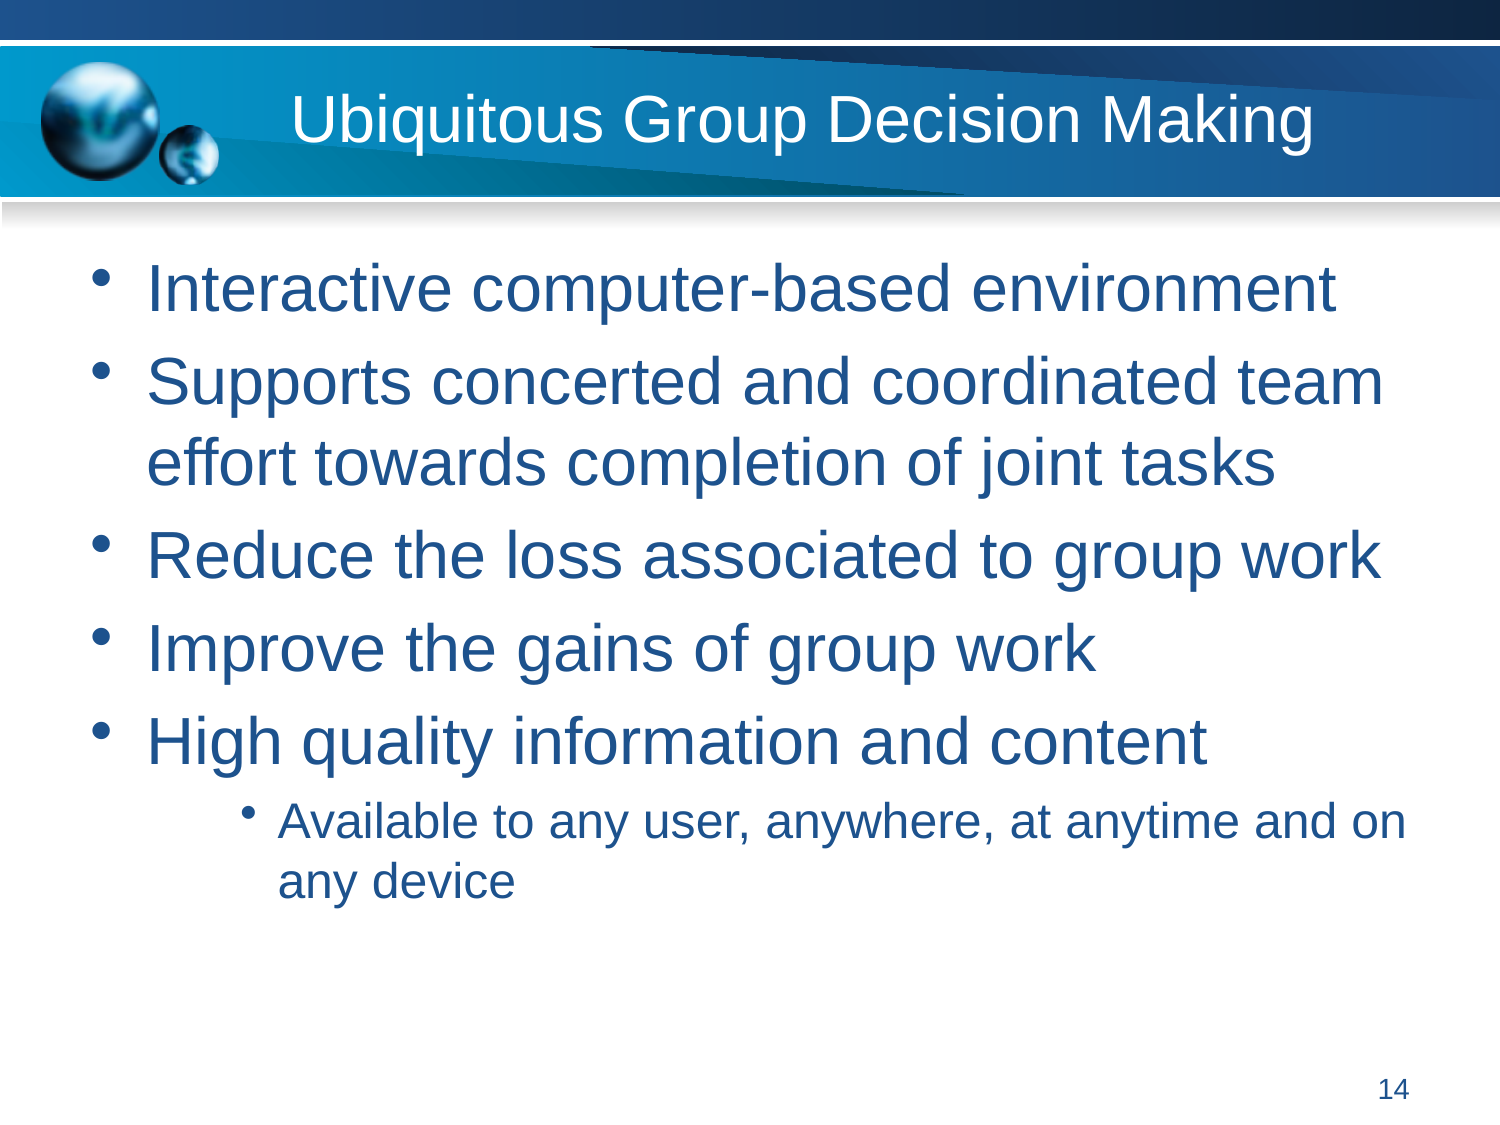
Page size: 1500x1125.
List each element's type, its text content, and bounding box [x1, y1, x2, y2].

picture [42, 63, 159, 180]
list Interactive computer-based environment Supports concerted and coordinated team effort towards completion of joint tasks Reduce the loss associated to group work Improve the gains of group work High quality information and content Available to any user, anywhere, at anytime and on any device [74, 237, 1426, 1050]
title Ubiquitous Group Decision Making [274, 44, 1363, 188]
picture [160, 126, 218, 184]
slide_number 14 [1074, 1062, 1426, 1103]
